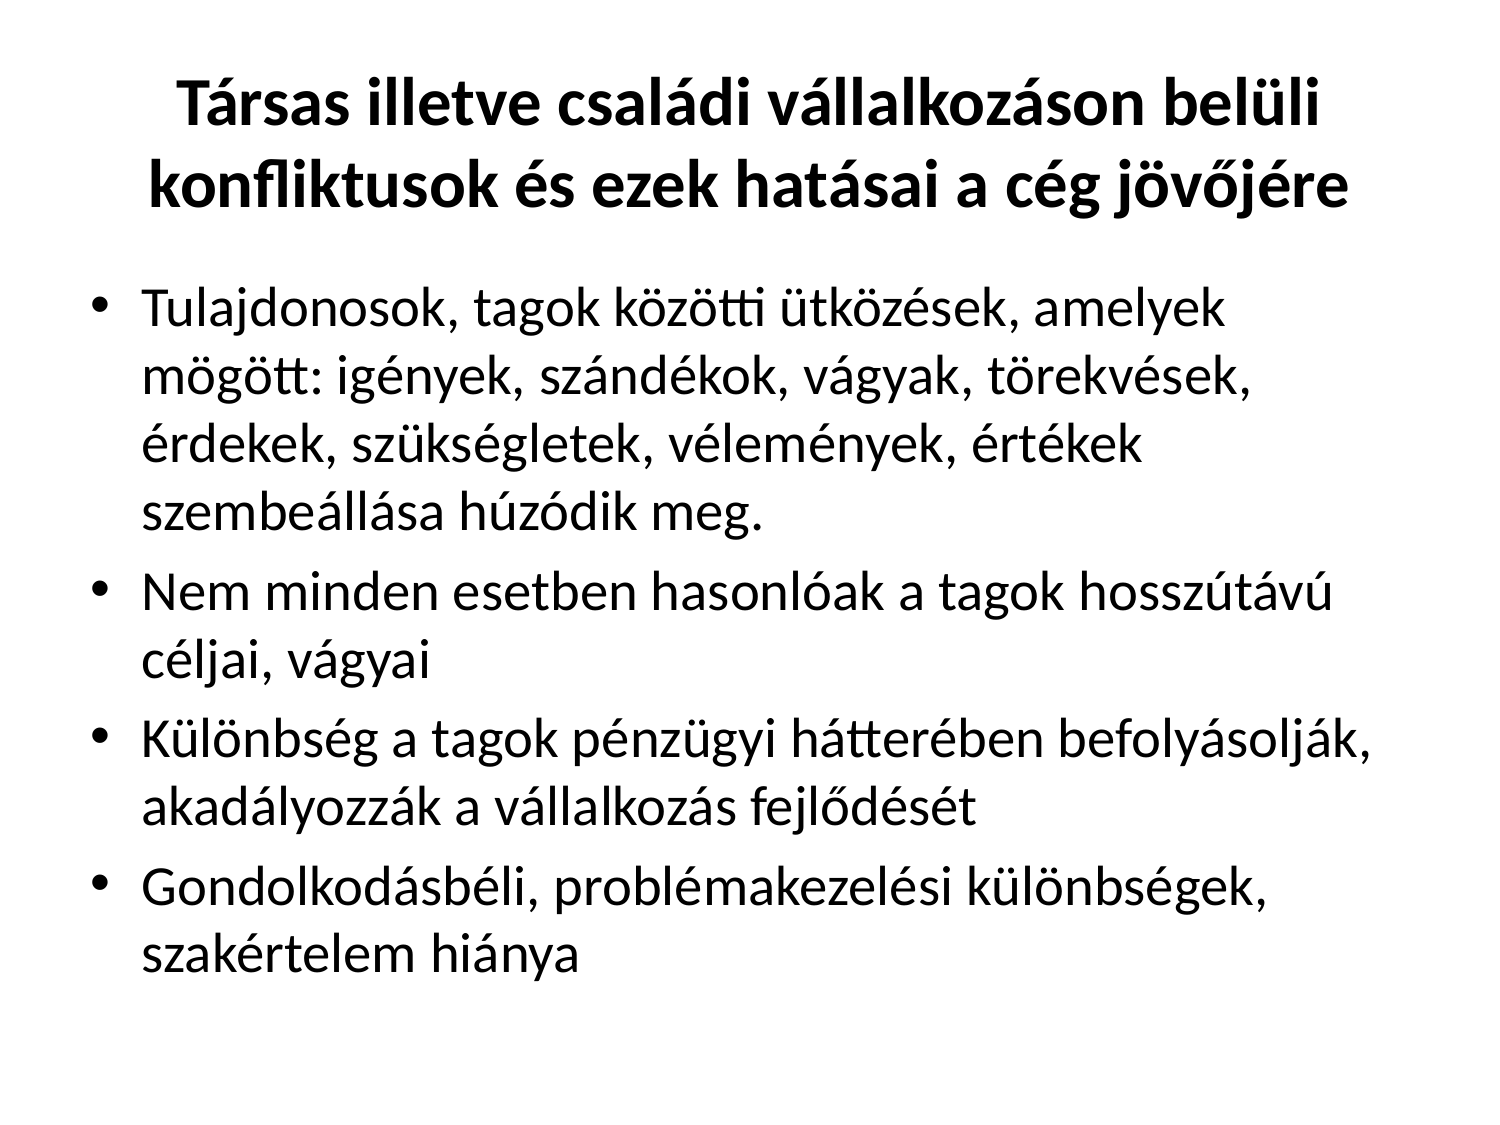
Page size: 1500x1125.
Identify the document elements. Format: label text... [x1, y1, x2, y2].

title Társas illetve családi vállalkozáson belüli konfliktusok és ezek hatásai a cég jövőjére [75, 45, 1425, 233]
list Tulajdonosok, tagok közötti ütközések, amelyek mögött: igények, szándékok, vágyak, törekvések, érdekek, szükségletek, vélemények, értékek szembeállása húzódik meg. Nem minden esetben hasonlóak a tagok hosszútávú céljai, vágyai Különbség a tagok pénzügyi hátterében befolyásolják, akadályozzák a vállalkozás fejlődését Gondolkodásbéli, problémakezelési különbségek, szakértelem hiánya [75, 262, 1425, 1005]
